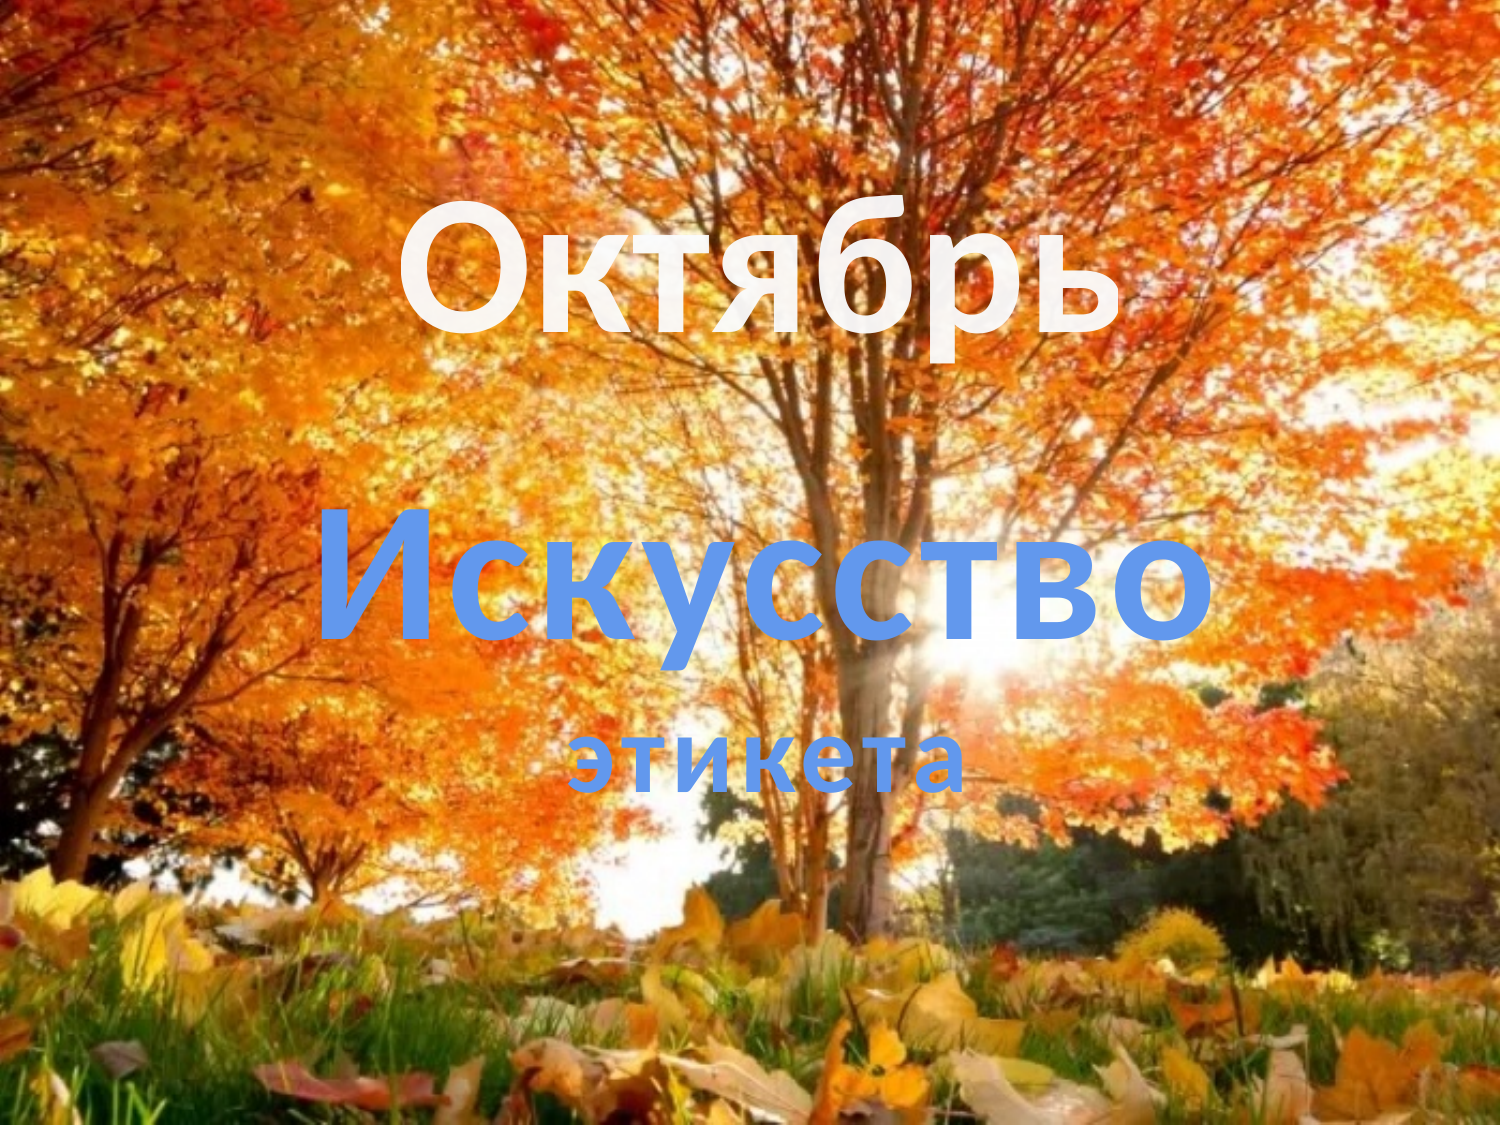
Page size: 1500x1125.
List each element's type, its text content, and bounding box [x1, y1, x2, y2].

picture [0, 0, 1500, 1125]
text_box Искусство этикета [182, 432, 1353, 823]
text_box Октябрь [194, 125, 1329, 381]
